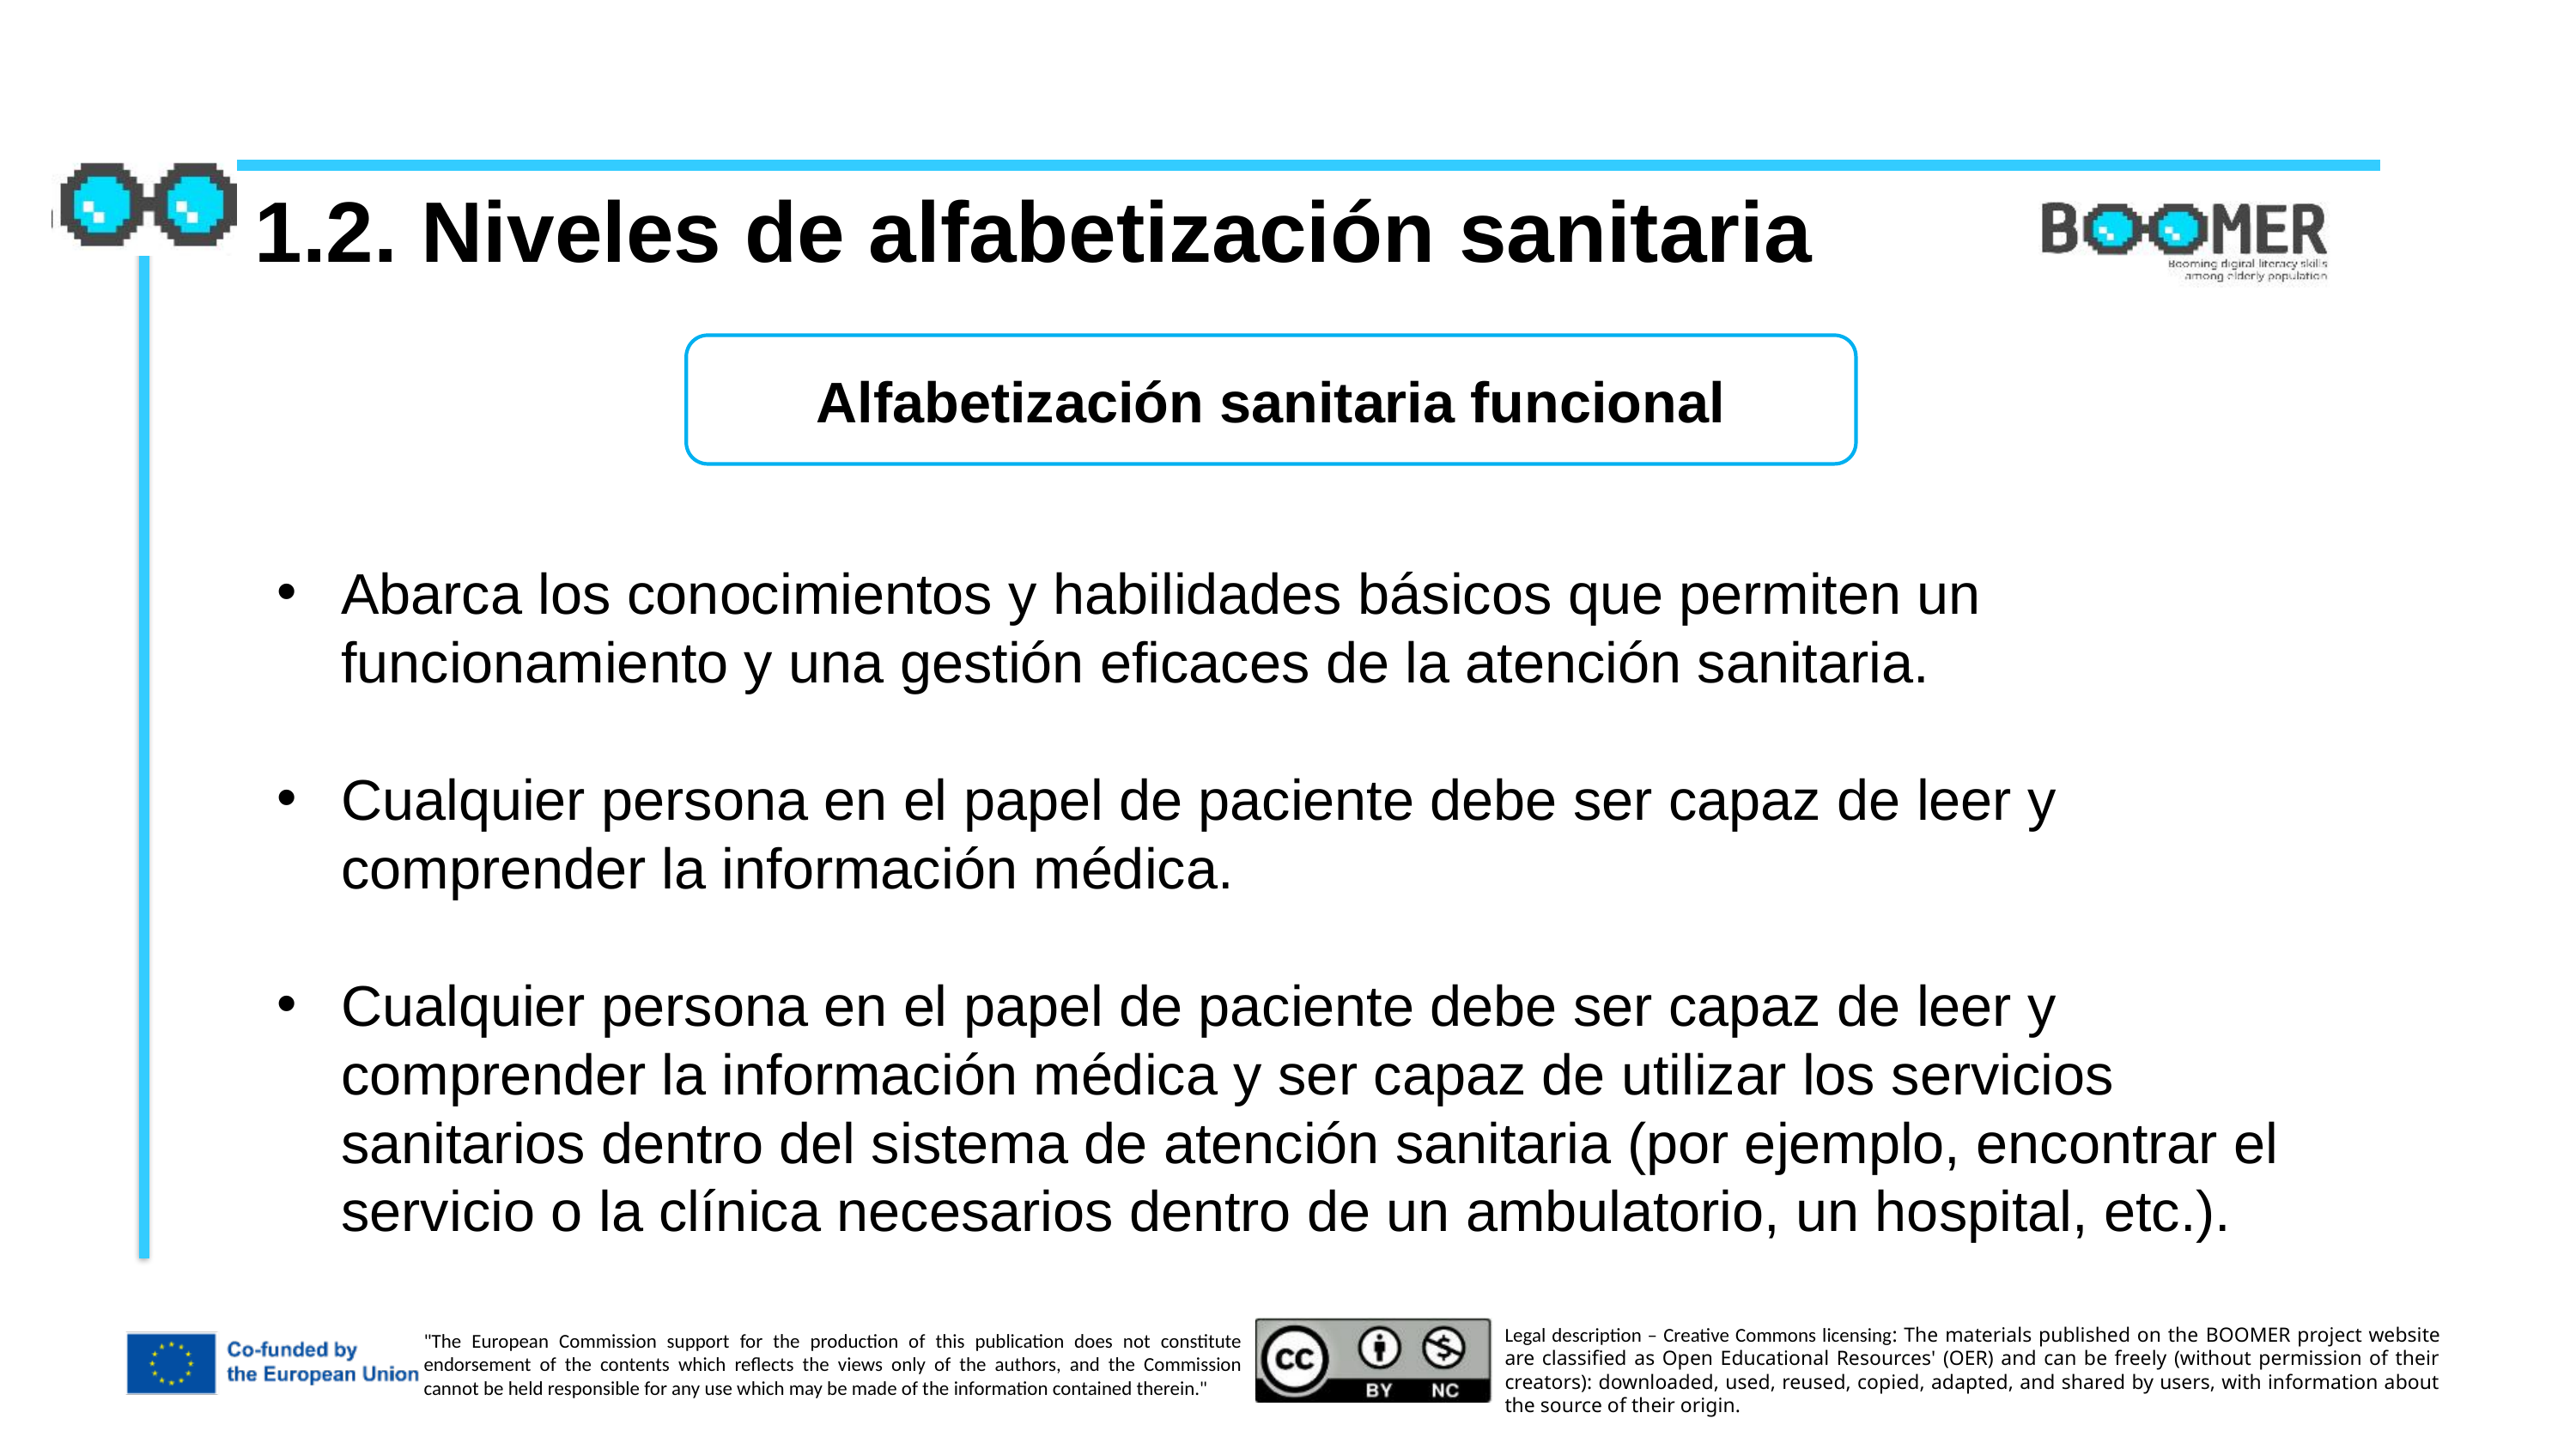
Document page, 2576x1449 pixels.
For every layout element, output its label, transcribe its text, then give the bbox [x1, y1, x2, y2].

text_box 1.2. Niveles de alfabetización sanitaria [241, 170, 2193, 316]
picture [52, 142, 237, 256]
text_box Abarca los conocimientos y habilidades básicos que permiten un funcionamiento y una gestión eficaces de la atención sanitaria. Cualquier persona en el papel de paciente debe ser capaz de leer y comprender la información médica. Cualquier persona en el papel de paciente debe ser capaz de leer y comprender la información médica y ser capaz de utilizar los servicios sanitarios dentro del sistema de atención sanitaria (por ejemplo, encontrar el servicio o la clínica necesarios dentro de un ambulatorio, un hospital, etc.). [264, 482, 2342, 1250]
text_box Alfabetización sanitaria funcional [684, 333, 1858, 466]
picture [124, 1331, 441, 1397]
picture [1255, 1318, 1492, 1403]
picture [2193, 191, 2334, 288]
